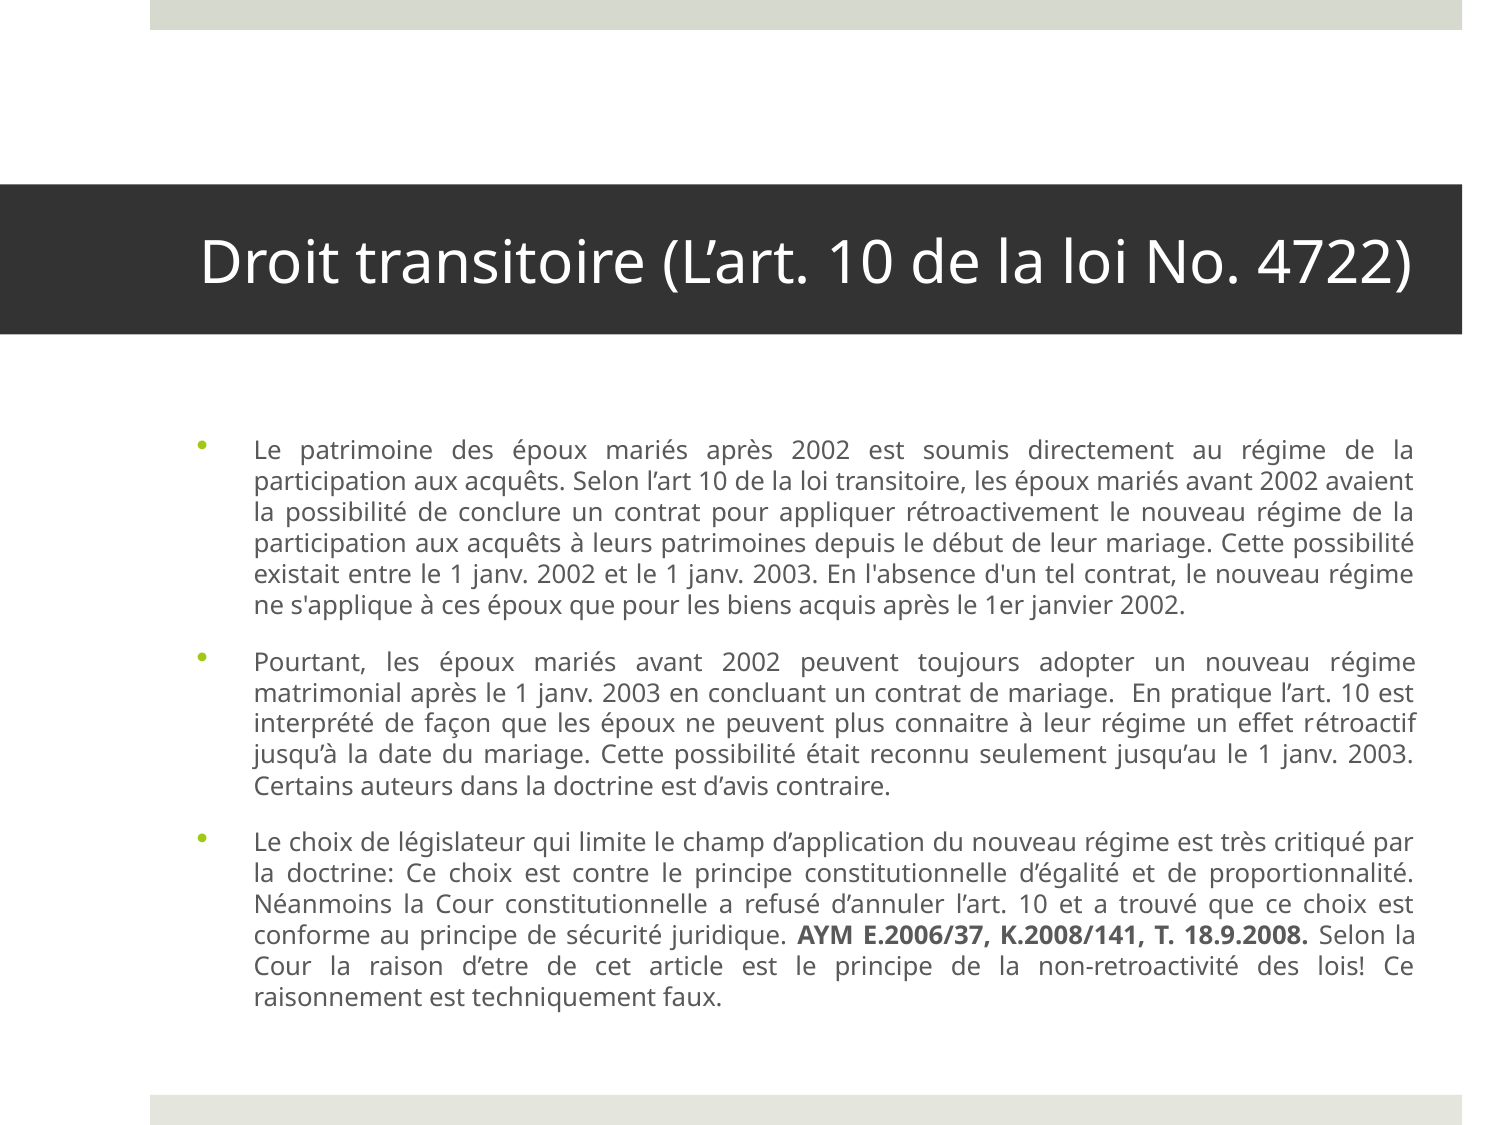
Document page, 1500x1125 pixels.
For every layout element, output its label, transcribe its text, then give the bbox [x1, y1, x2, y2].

title Droit transitoire (L’art. 10 de la loi No. 4722) [0, 184, 1463, 335]
list Le patrimoine des époux mariés après 2002 est soumis directement au régime de la participation aux acquêts. Selon l’art 10 de la loi transitoire, les époux mariés avant 2002 avaient la possibilité de conclure un contrat pour appliquer rétroactivement le nouveau régime de la participation aux acquêts à leurs patrimoines depuis le début de leur mariage. Cette possibilité existait entre le 1 janv. 2002 et le 1 janv. 2003. En l'absence d'un tel contrat, le nouveau régime ne s'applique à ces époux que pour les biens acquis après le 1er janvier 2002. Pourtant, les époux mariés avant 2002 peuvent toujours adopter un nouveau régime matrimonial après le 1 janv. 2003 en concluant un contrat de mariage. En pratique l’art. 10 est interprété de façon que les époux ne peuvent plus connaitre à leur régime un effet rétroactif jusqu’à la date du mariage. Cette possibilité était reconnu seulement jusqu’au le 1 janv. 2003. Certains auteurs dans la doctrine est d’avis contraire. Le choix de législateur qui limite le champ d’application du nouveau régime est très critiqué par la doctrine: Ce choix est contre le principe constitutionnelle d’égalité et de proportionnalité. Néanmoins la Cour constitutionnelle a refusé d’annuler l’art. 10 et a trouvé que ce choix est conforme au principe de sécurité juridique. AYM E.2006/37, K.2008/141, T. 18.9.2008. Selon la Cour la raison d’etre de cet article est le principe de la non-retroactivité des lois! Ce raisonnement est techniquement faux. [182, 425, 1432, 1028]
